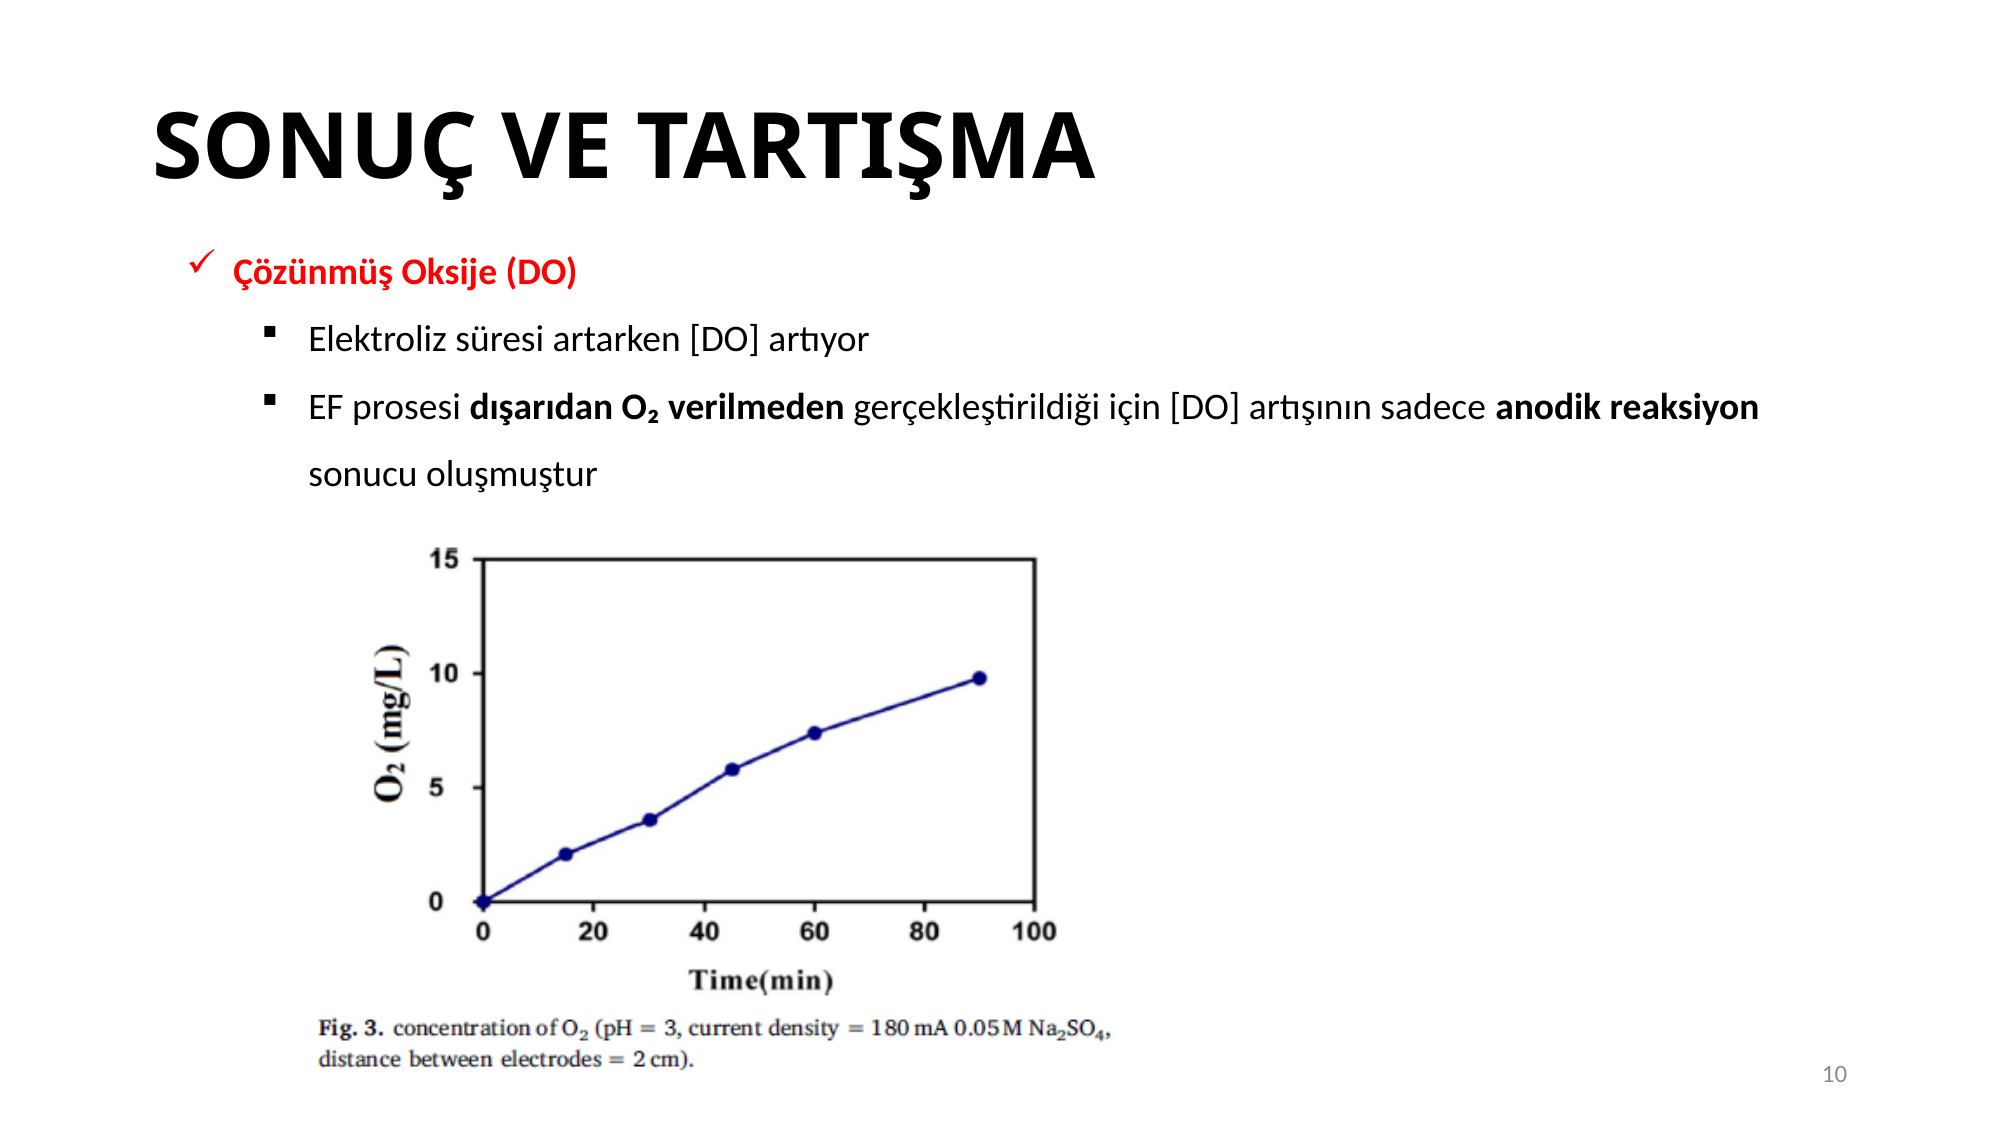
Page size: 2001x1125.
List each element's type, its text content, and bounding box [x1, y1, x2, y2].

title SONUÇ VE TARTIŞMA [137, 59, 1863, 237]
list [312, 534, 1114, 1086]
text_box Çözünmüş Oksije (DO) Elektroliz süresi artarken [DO] artıyor EF prosesi dışarıdan O₂ verilmeden gerçekleştirildiği için [DO] artışının sadece anodik reaksiyon sonucu oluşmuştur [171, 217, 1829, 502]
slide_number 10 [1412, 1042, 1863, 1103]
